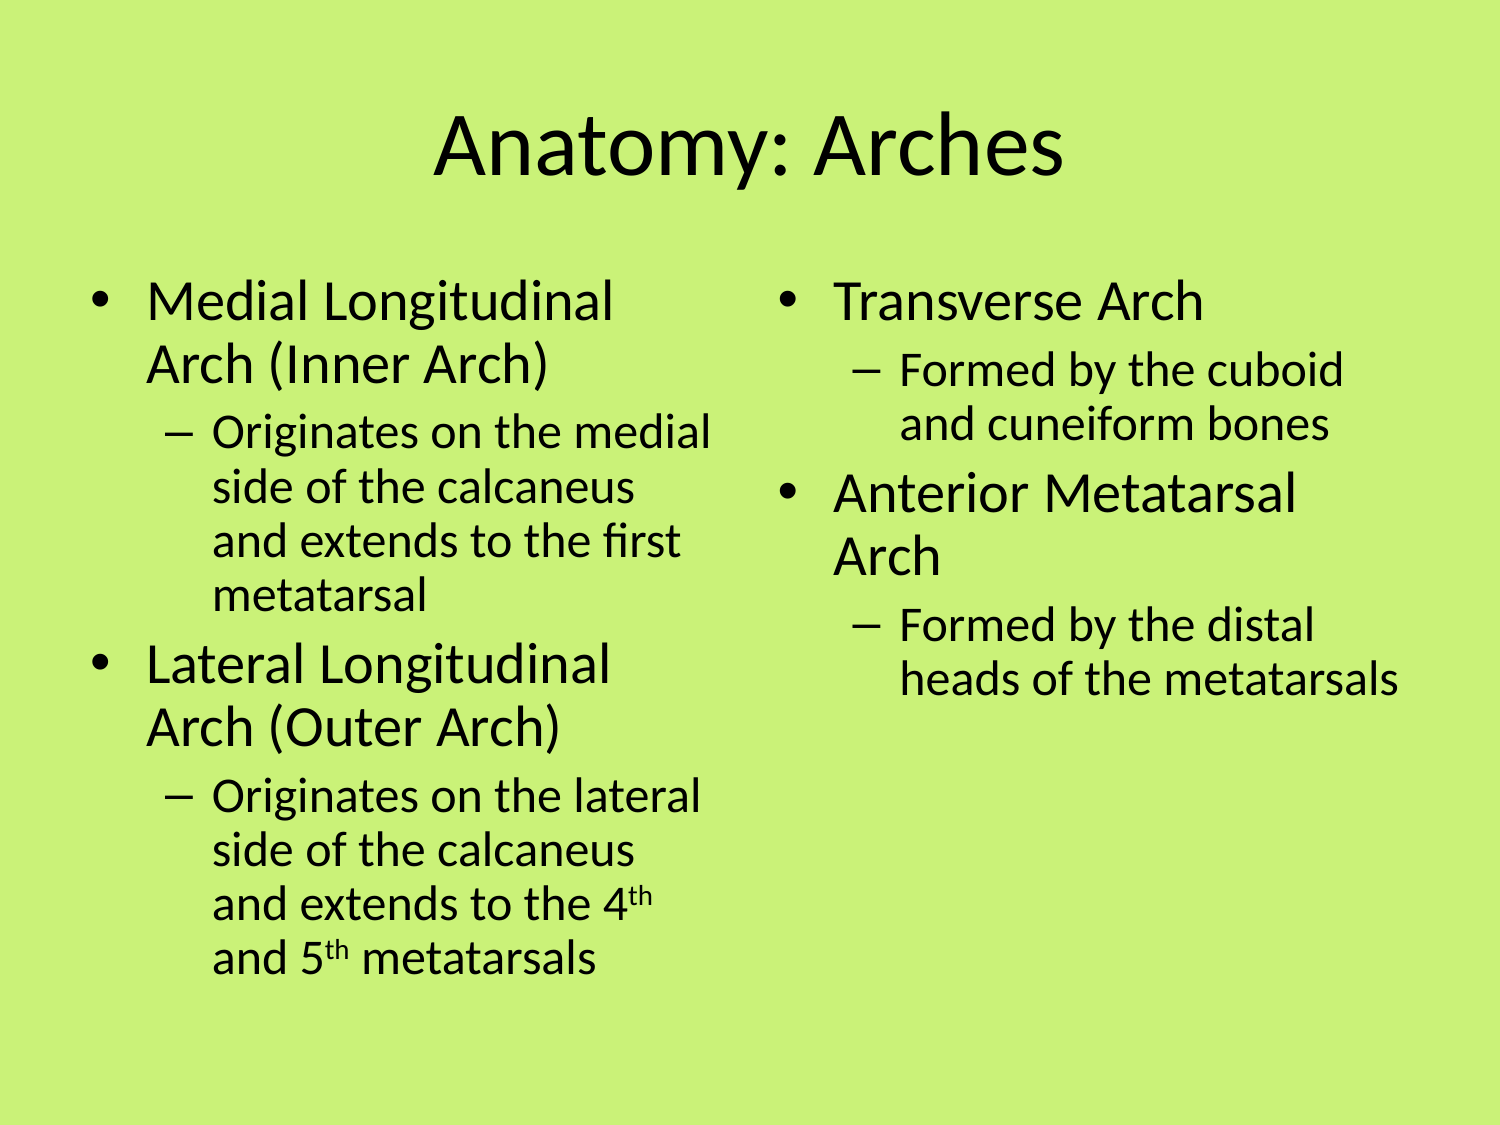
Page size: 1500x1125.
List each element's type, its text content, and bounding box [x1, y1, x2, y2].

title Anatomy: Arches [75, 45, 1425, 233]
list Medial Longitudinal Arch (Inner Arch) Originates on the medial side of the calcaneus and extends to the first metatarsal Lateral Longitudinal Arch (Outer Arch) Originates on the lateral side of the calcaneus and extends to the 4th and 5th metatarsals [75, 262, 738, 1005]
list Transverse Arch Formed by the cuboid and cuneiform bones Anterior Metatarsal Arch Formed by the distal heads of the metatarsals [762, 262, 1425, 1005]
